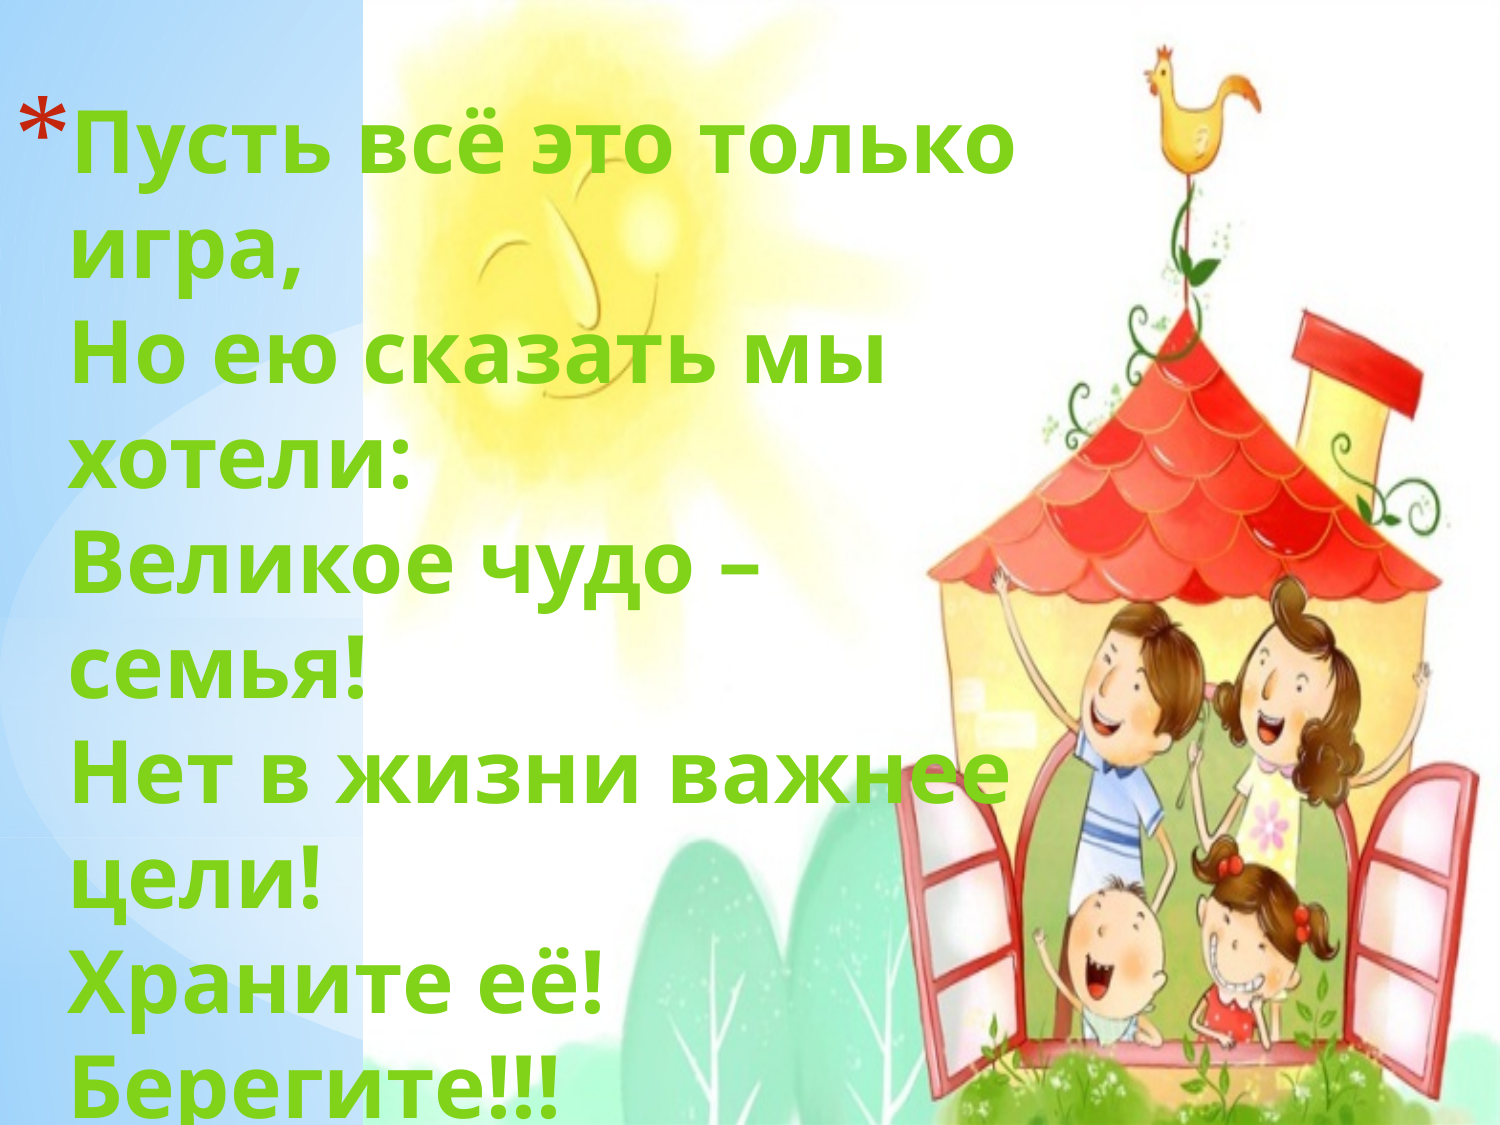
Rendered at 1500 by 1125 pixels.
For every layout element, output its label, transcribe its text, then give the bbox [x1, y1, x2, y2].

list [362, 0, 1500, 1125]
title Пусть всё это только игра, Но ею сказать мы хотели: Великое чудо – семья! Нет в жизни важнее цели! Храните её! Берегите!!! [0, 78, 356, 266]
